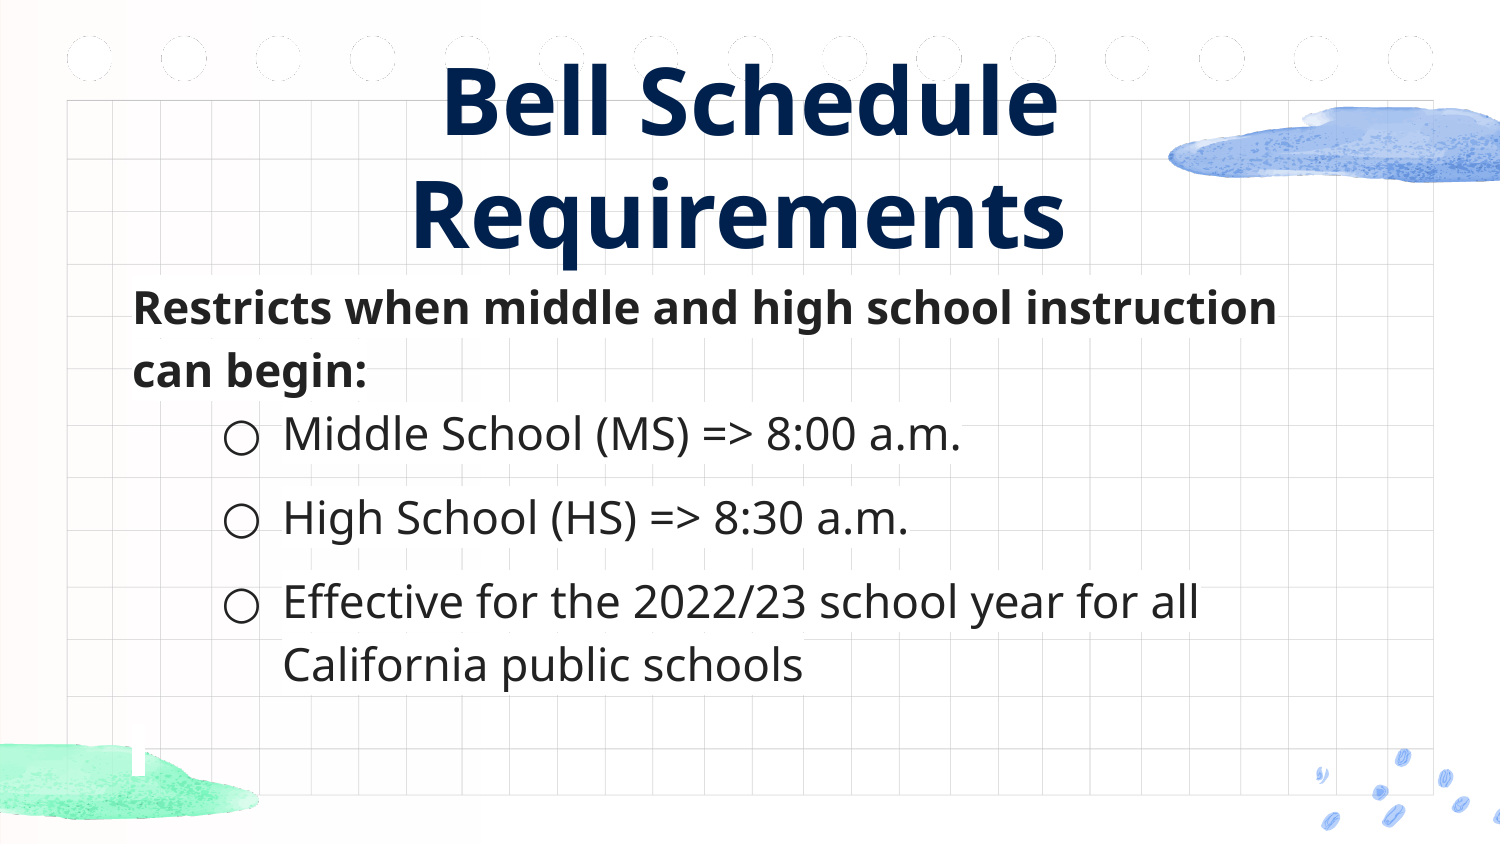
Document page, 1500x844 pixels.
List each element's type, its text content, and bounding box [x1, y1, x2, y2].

picture [0, 0, 1500, 844]
list Restricts when middle and high school instruction can begin: Middle School (MS) => 8:00 a.m. High School (HS) => 8:30 a.m. Effective for the 2022/23 school year for all California public schools [117, 255, 1382, 786]
title Bell Schedule Requirements [117, 107, 1383, 202]
